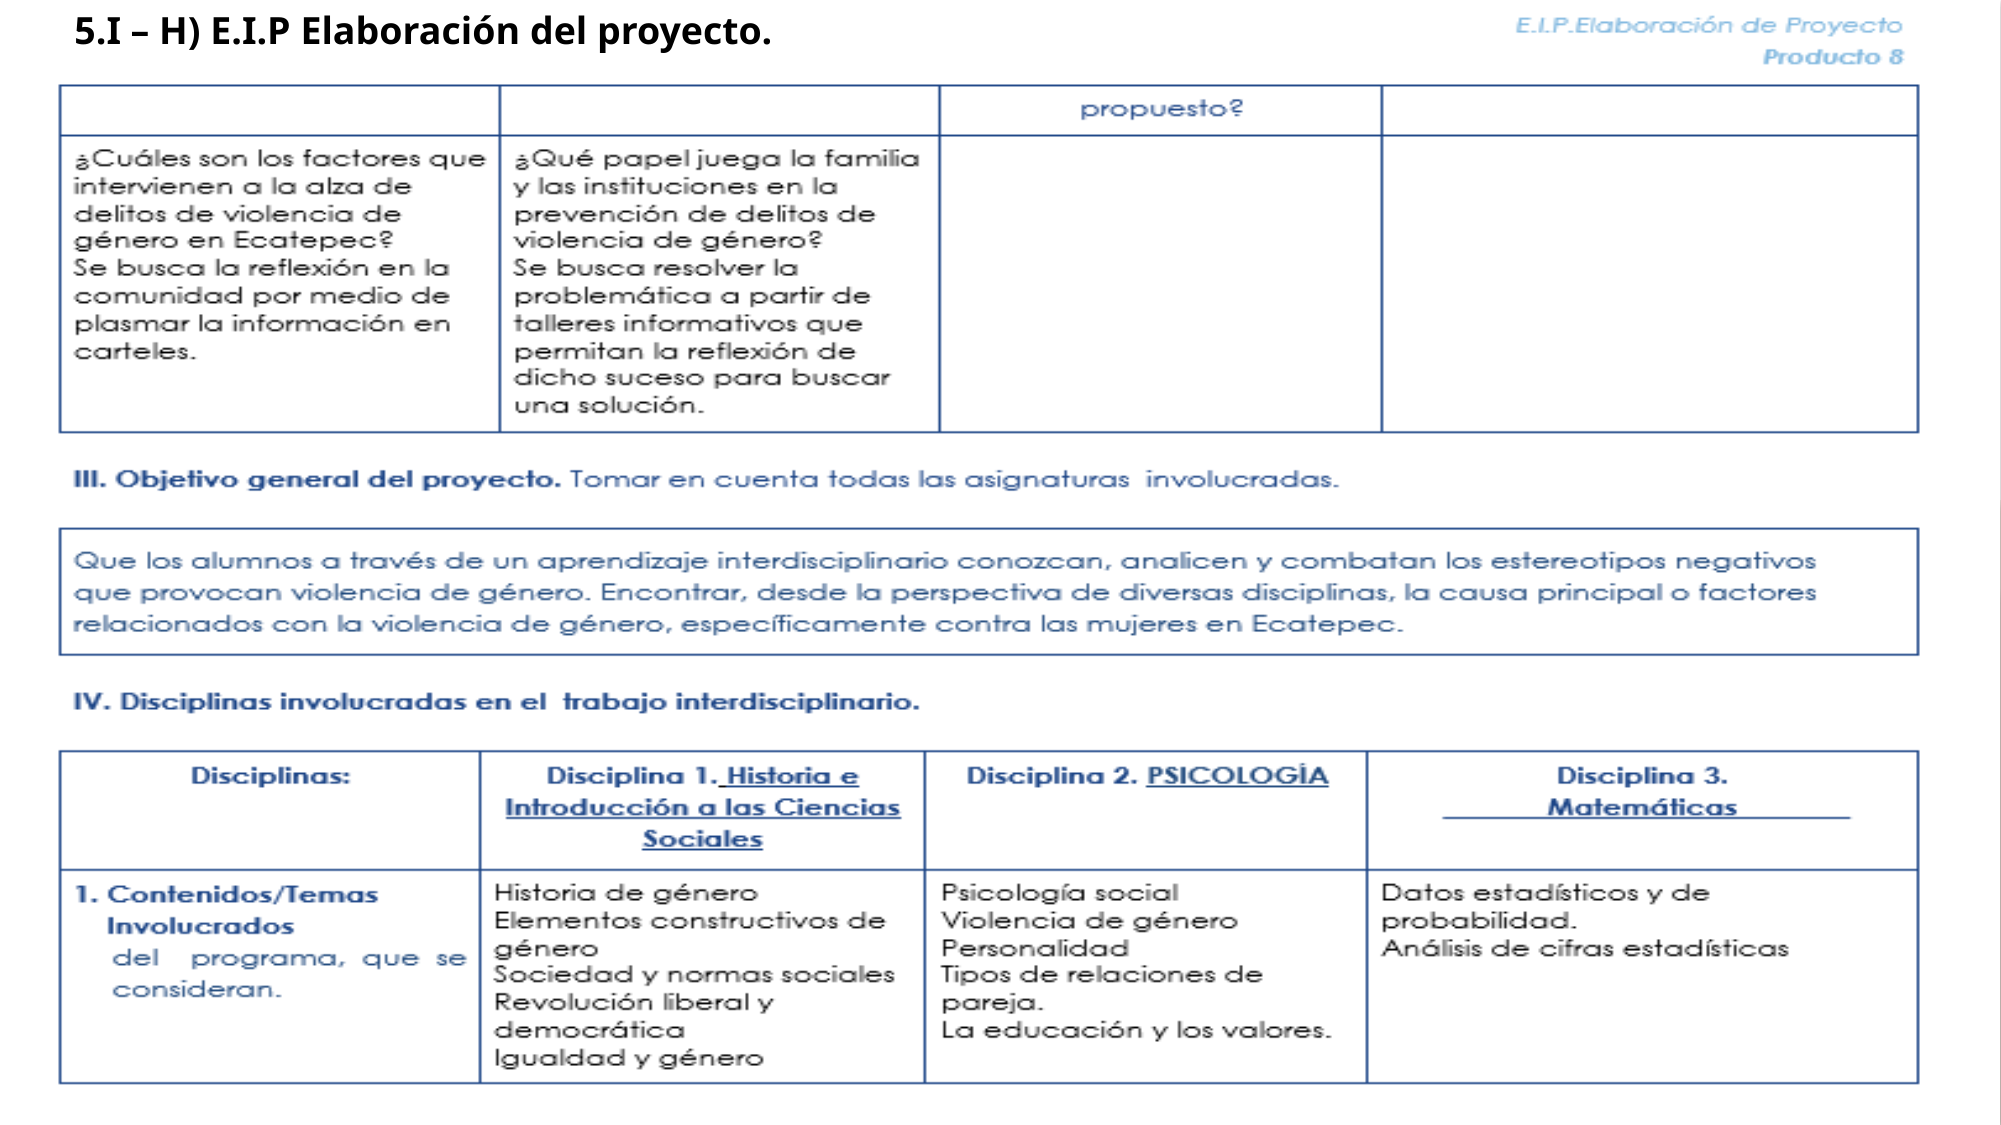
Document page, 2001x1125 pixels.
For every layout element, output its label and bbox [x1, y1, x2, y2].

list [0, 0, 2000, 1125]
